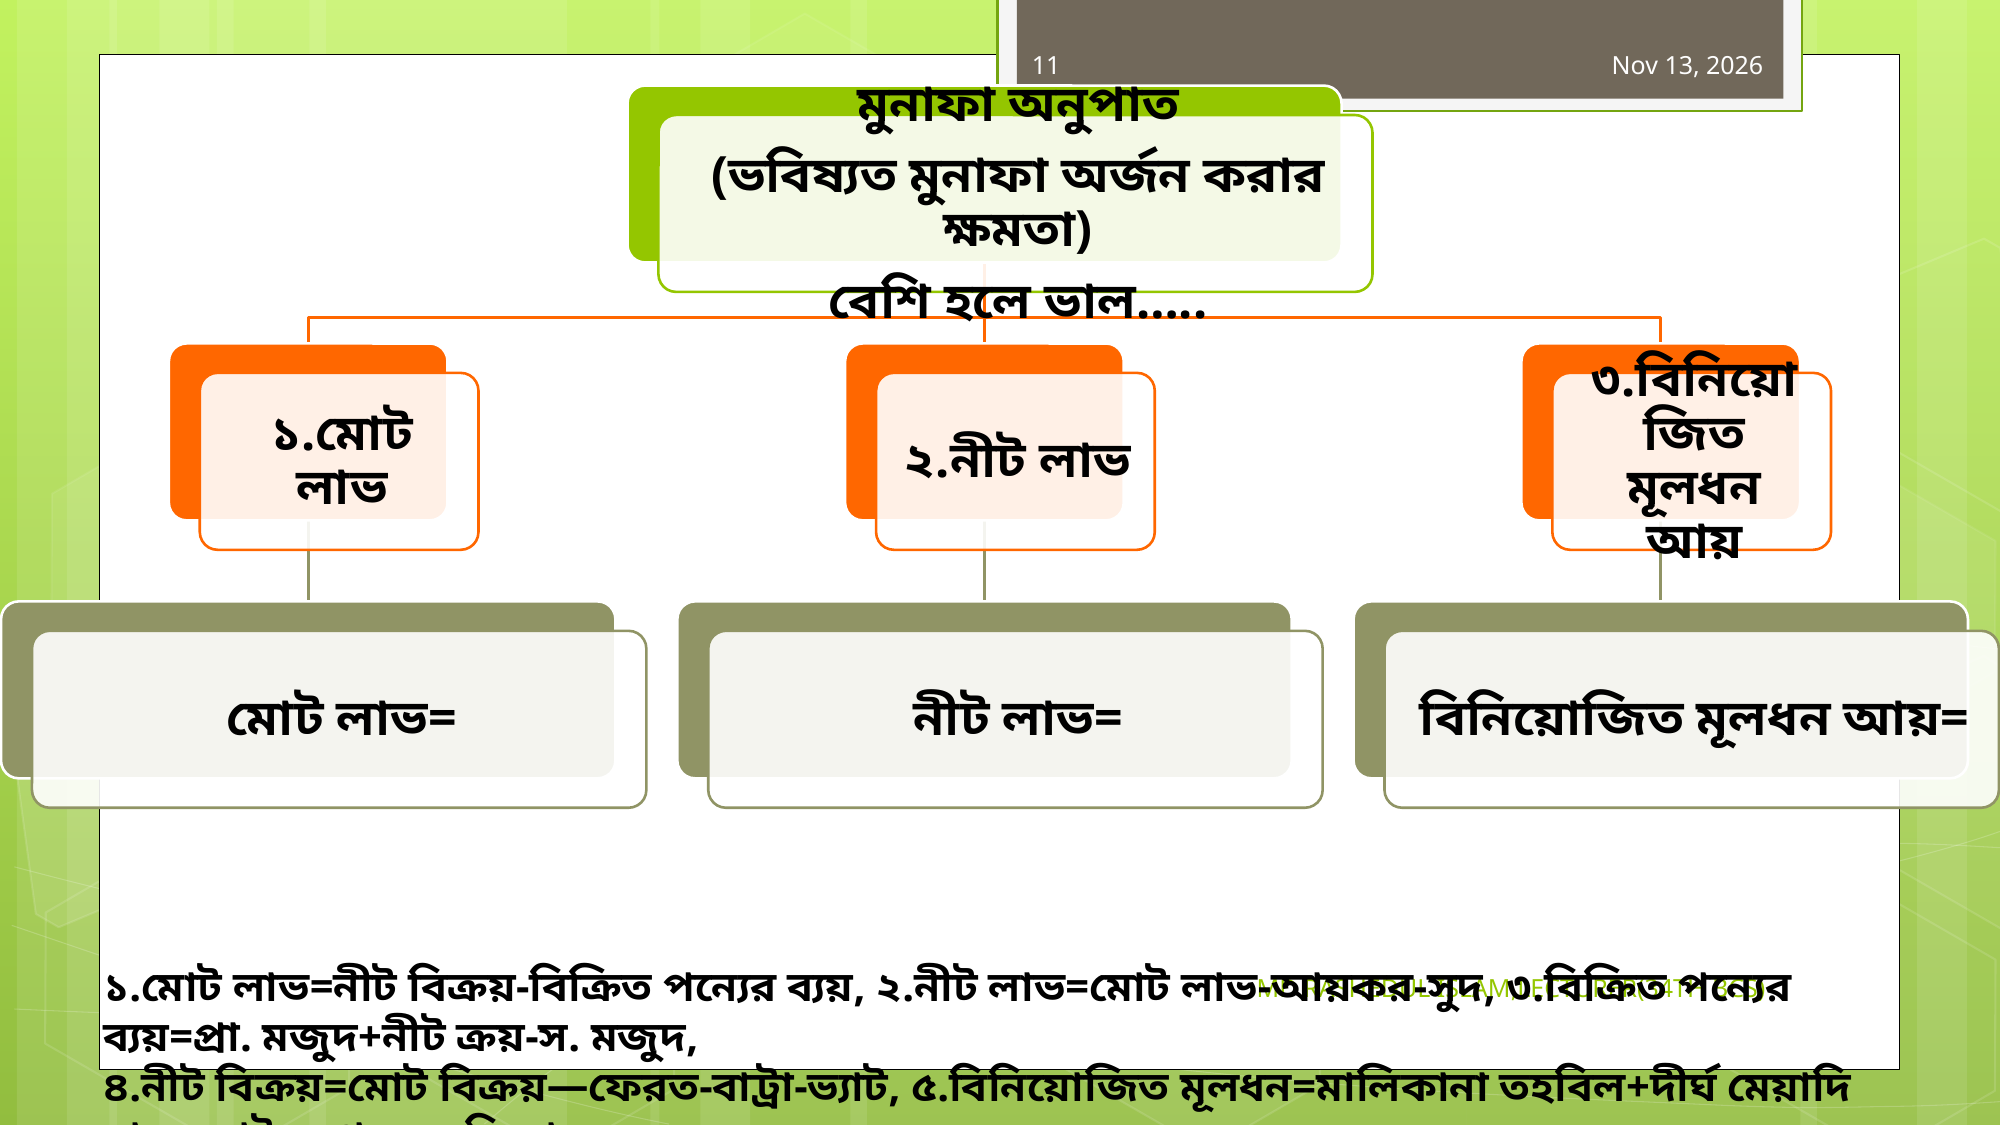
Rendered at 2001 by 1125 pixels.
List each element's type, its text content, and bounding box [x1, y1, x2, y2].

footer MD.RASHEDUL ISLAM,LECTURER(34TH BCS) [1015, 960, 1782, 1020]
text_box ১.মোট লাভ=নীট বিক্রয়-বিক্রিত পন্যের ব্যয়, ২.নীট লাভ=মোট লাভ-আয়কর-সুদ, ৩.বিক্রিত পন্যের ব্যয়=প্রা. মজুদ+নীট ক্রয়-স. মজুদ, ৪.নীট বিক্রয়=মোট বিক্রয়—ফেরত-বাট্রা-ভ্যাট, ৫.বিনিয়োজিত মূলধন=মালিকানা তহবিল+দীর্ঘ মেয়াদি দায়=মোট সম্পদ-চলতি দায় [88, 952, 1944, 1125]
slide_number 15-Jun-19 [1311, 36, 1779, 97]
slide_number 11 [1016, 36, 1309, 97]
